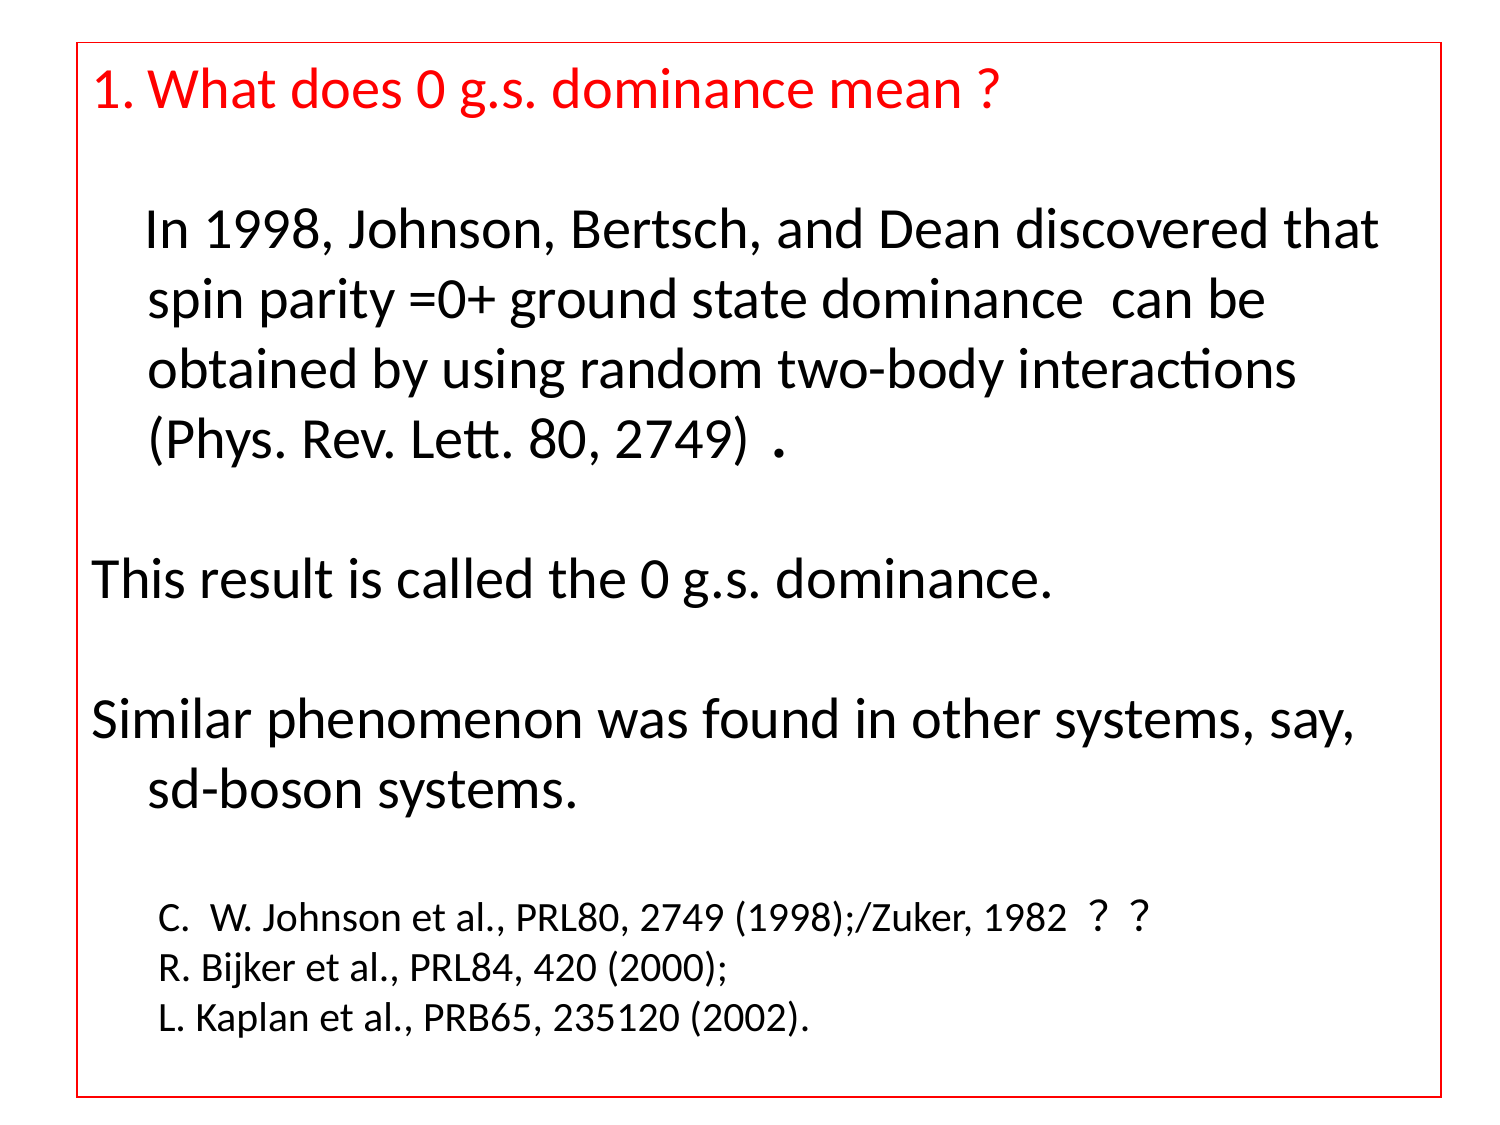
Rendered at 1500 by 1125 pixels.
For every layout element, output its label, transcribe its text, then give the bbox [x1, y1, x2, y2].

text_box What does 0 g.s. dominance mean ? In 1998, Johnson, Bertsch, and Dean discovered that spin parity =0+ ground state dominance can be obtained by using random two-body interactions (Phys. Rev. Lett. 80, 2749)． This result is called the 0 g.s. dominance. Similar phenomenon was found in other systems, say, sd-boson systems. C. W. Johnson et al., PRL80, 2749 (1998);/Zuker, 1982 ？？ R. Bijker et al., PRL84, 420 (2000); L. Kaplan et al., PRB65, 235120 (2002). [76, 42, 1442, 1098]
